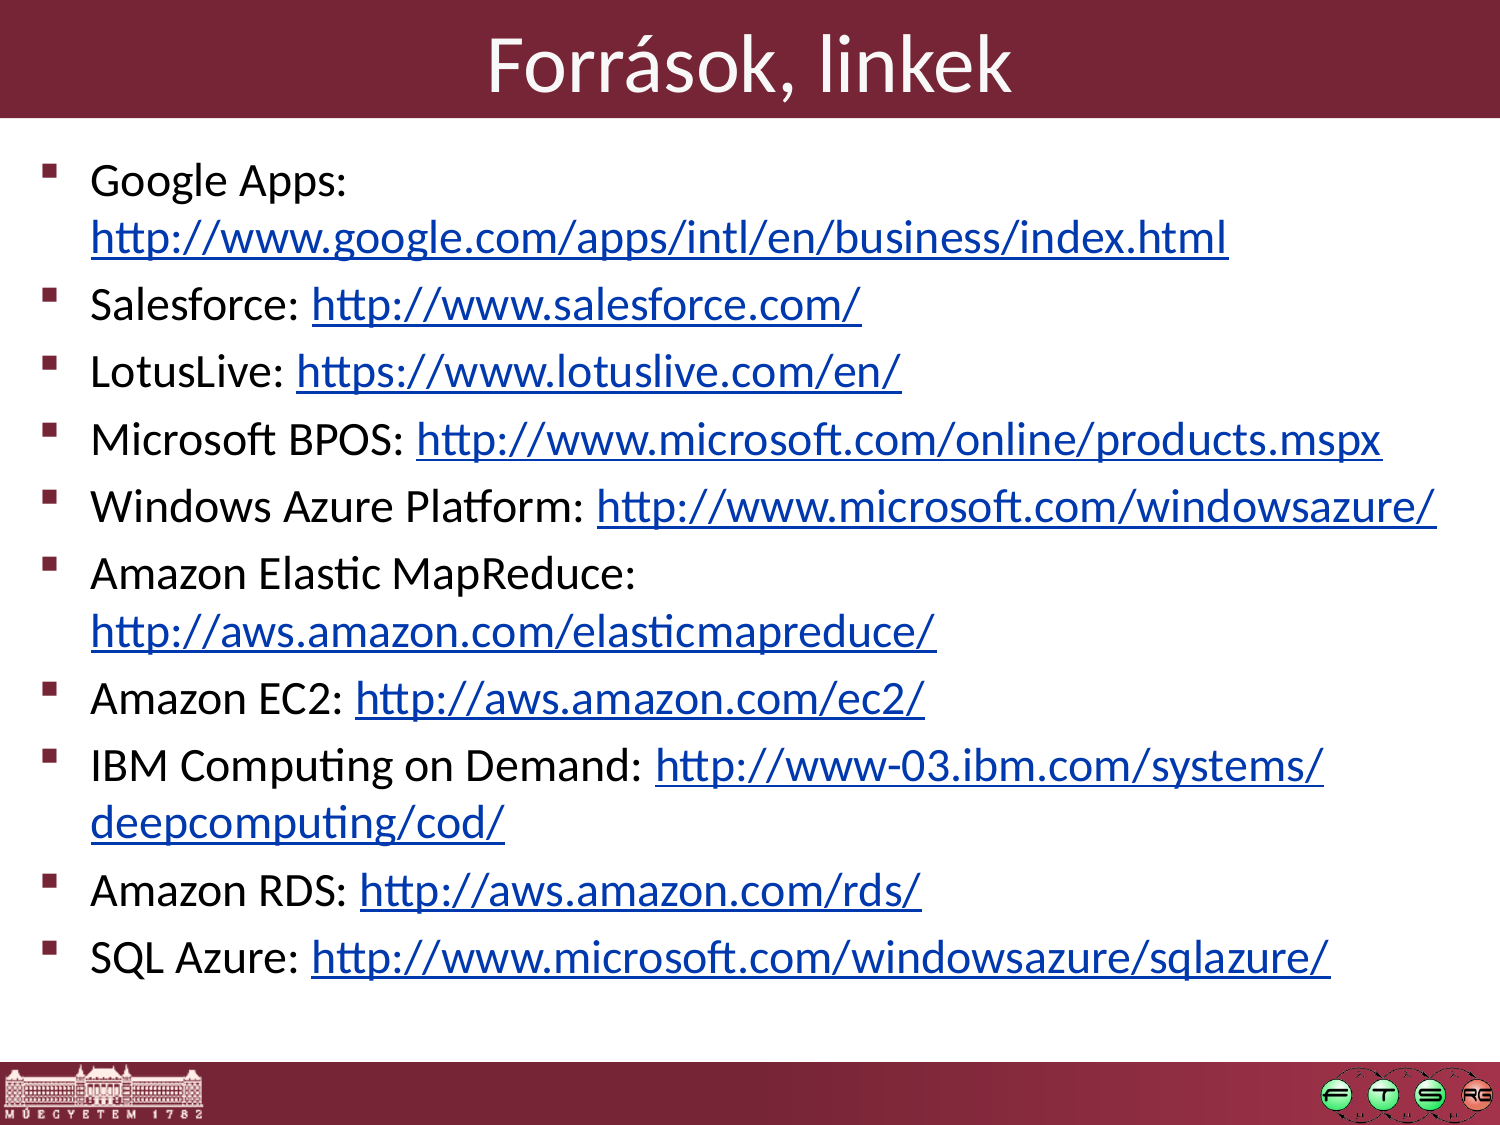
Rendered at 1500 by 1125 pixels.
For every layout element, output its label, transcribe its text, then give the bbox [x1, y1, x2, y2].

picture [0, 1063, 209, 1123]
list Google Apps: http://www.google.com/apps/intl/en/business/index.html Salesforce: http://www.salesforce.com/ LotusLive: https://www.lotuslive.com/en/ Microsoft BPOS: http://www.microsoft.com/online/products.mspx Windows Azure Platform: http://www.microsoft.com/windowsazure/ Amazon Elastic MapReduce: http://aws.amazon.com/elasticmapreduce/ Amazon EC2: http://aws.amazon.com/ec2/ IBM Computing on Demand: http://www-03.ibm.com/systems/deepcomputing/cod/ Amazon RDS: http://aws.amazon.com/rds/ SQL Azure: http://www.microsoft.com/windowsazure/sqlazure/ [23, 140, 1477, 1048]
title Források, linkek [0, 0, 1500, 119]
picture [1318, 1065, 1494, 1125]
